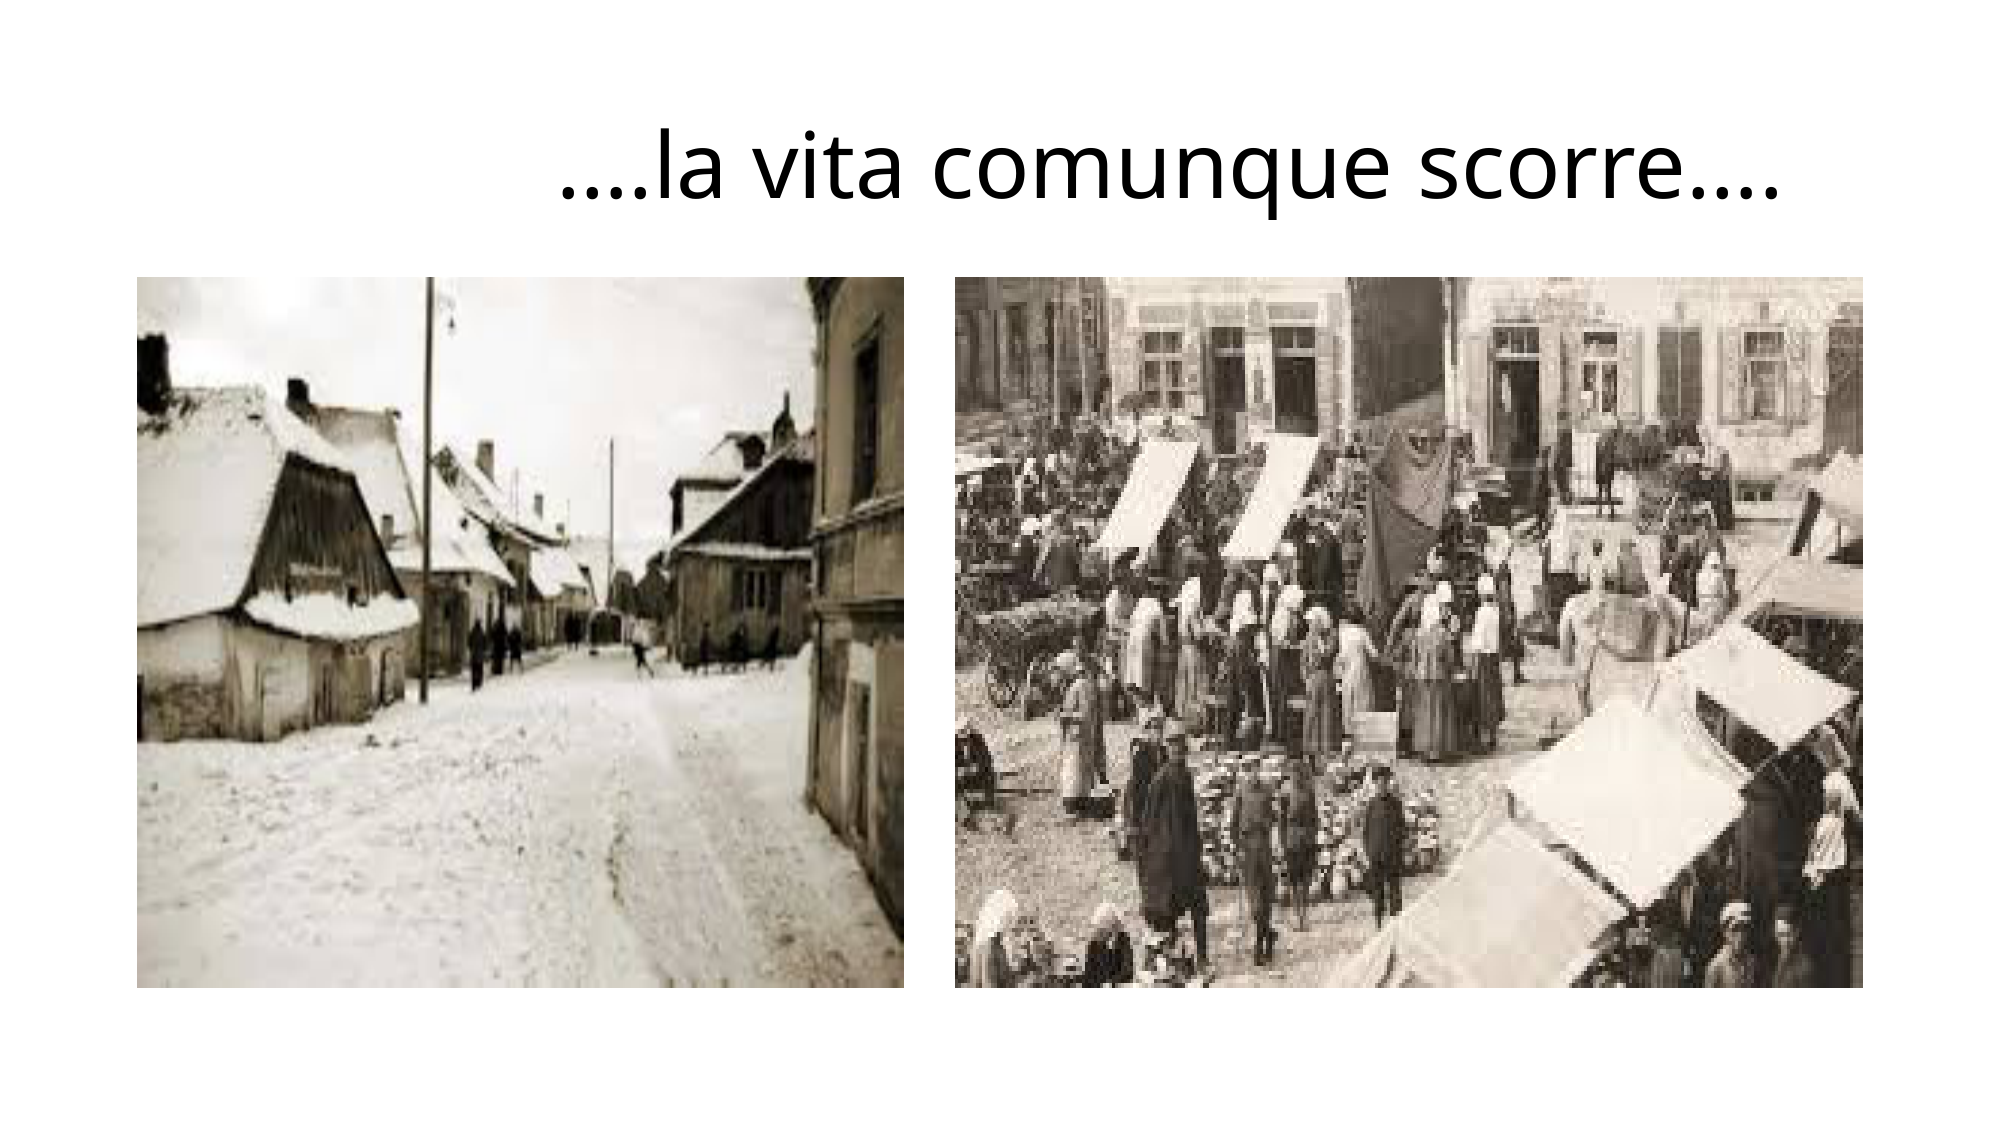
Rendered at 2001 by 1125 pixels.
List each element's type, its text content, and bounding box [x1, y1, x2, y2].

title ….la vita comunque scorre…. [137, 59, 1863, 278]
picture [955, 277, 1863, 989]
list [137, 277, 904, 989]
